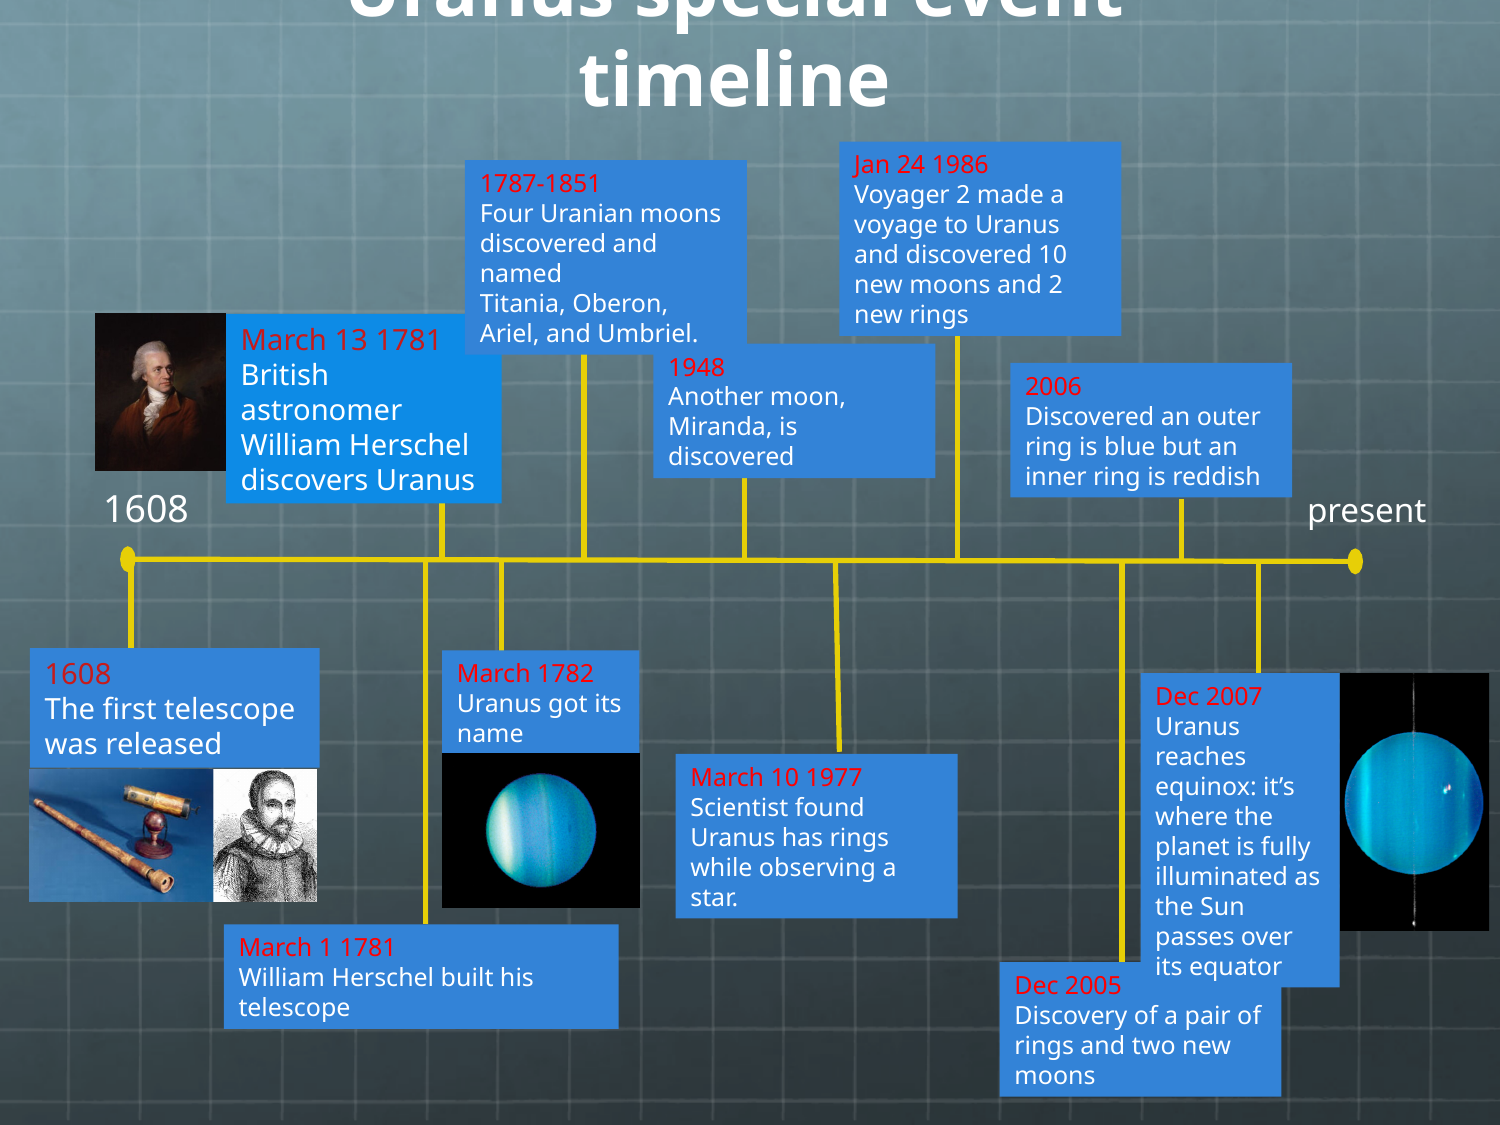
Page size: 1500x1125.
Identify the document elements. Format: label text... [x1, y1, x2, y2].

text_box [750, 558, 820, 562]
text_box Dec 2005 Discovery of a pair of rings and two new moons [999, 962, 1282, 1097]
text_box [1259, 558, 1356, 562]
title Uranus special event timeline [211, 0, 1259, 97]
text_box March 1782 Uranus got its name [442, 650, 640, 733]
text_box 1608 [88, 505, 212, 538]
text_box 1787-1851 Four Uranian moons discovered and named Titania, Oberon, Ariel, and Umbriel. [464, 160, 747, 355]
text_box 2006 Discovered an outer ring is blue but an inner ring is reddish [1010, 362, 1293, 498]
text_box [966, 558, 1121, 562]
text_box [454, 558, 501, 562]
text_box 1608 The first telescope was released [29, 648, 320, 750]
text_box March 13 1781 British astronomer William Herschel discovers Uranus [238, 313, 502, 504]
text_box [1187, 558, 1257, 562]
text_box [594, 558, 740, 562]
text_box 1948 Another moon, Miranda, is discovered [653, 343, 936, 479]
text_box March 10 1977 Scientist found Uranus has rings while observing a star. [675, 753, 958, 919]
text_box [834, 558, 840, 753]
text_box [1123, 558, 1178, 562]
text_box March 1 1781 William Herschel built his telescope [223, 924, 619, 1029]
picture [0, 0, 1500, 1125]
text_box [854, 558, 947, 562]
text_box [503, 558, 573, 562]
text_box Dec 2007 Uranus reaches equinox: it’s where the planet is fully illuminated as the Sun passes over its equator [1140, 673, 1340, 988]
text_box Jan 24 1986 Voyager 2 made a voyage to Uranus and discovered 10 new moons and 2 new rings [839, 141, 1122, 336]
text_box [127, 558, 420, 562]
text_box present [1292, 482, 1451, 537]
